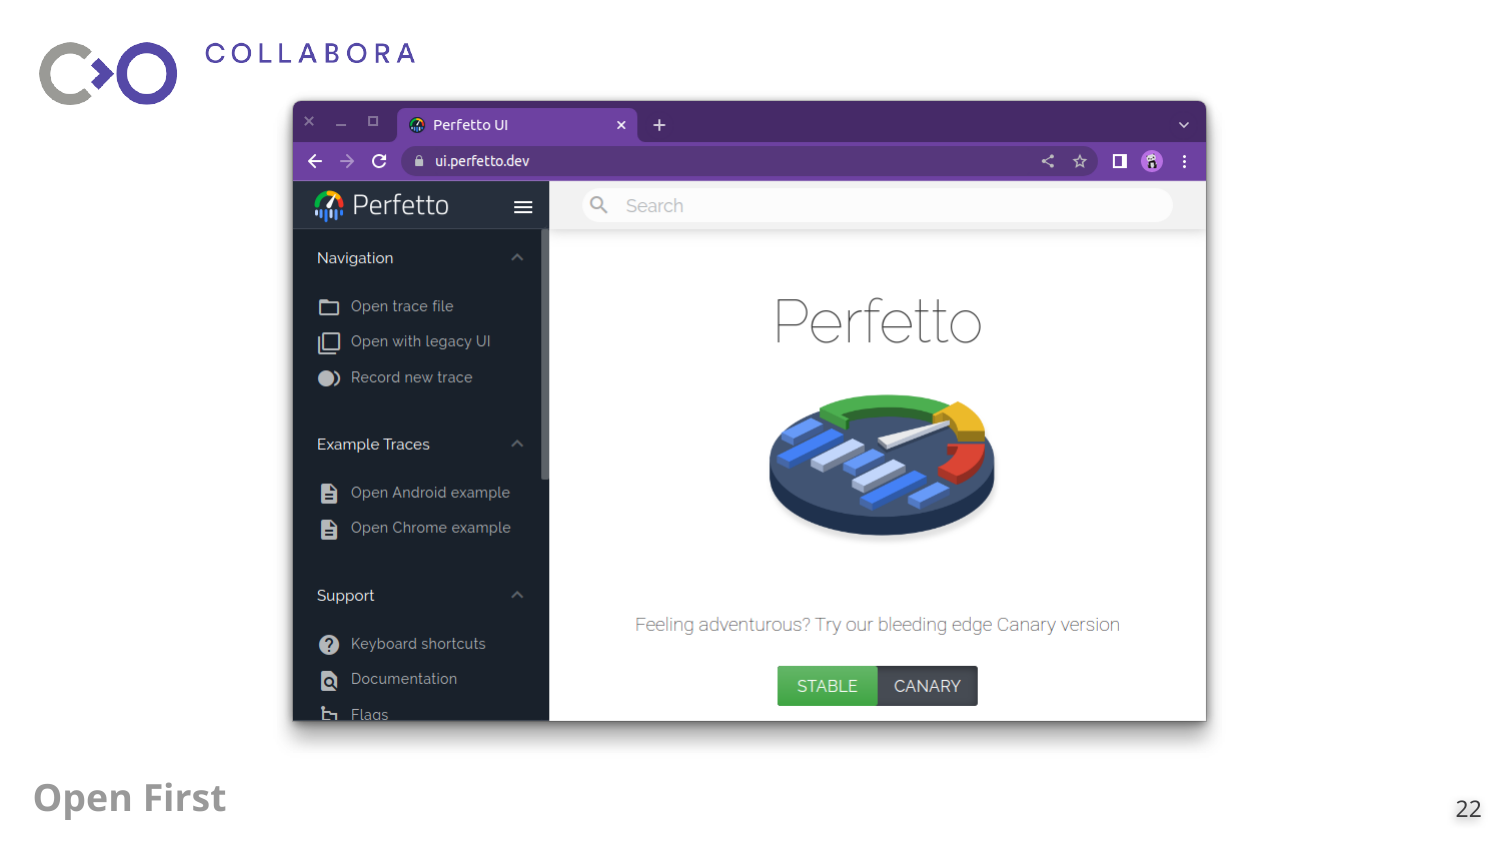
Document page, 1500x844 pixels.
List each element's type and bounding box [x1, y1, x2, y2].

picture [39, 42, 1223, 753]
